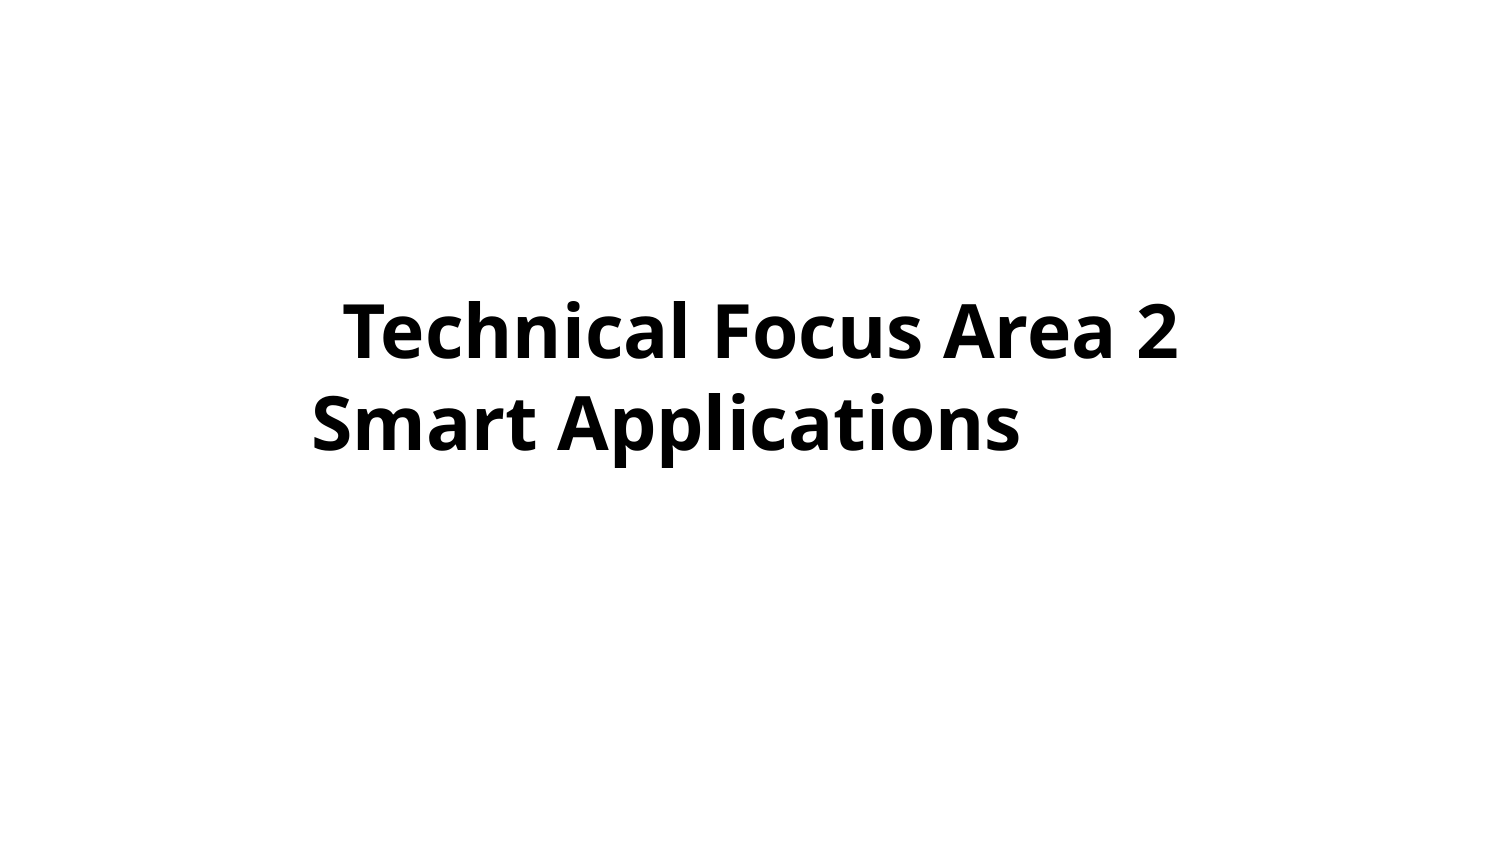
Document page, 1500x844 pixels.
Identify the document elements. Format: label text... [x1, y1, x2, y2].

text_box Technical Focus Area 2 Smart Applications [86, 231, 1437, 517]
